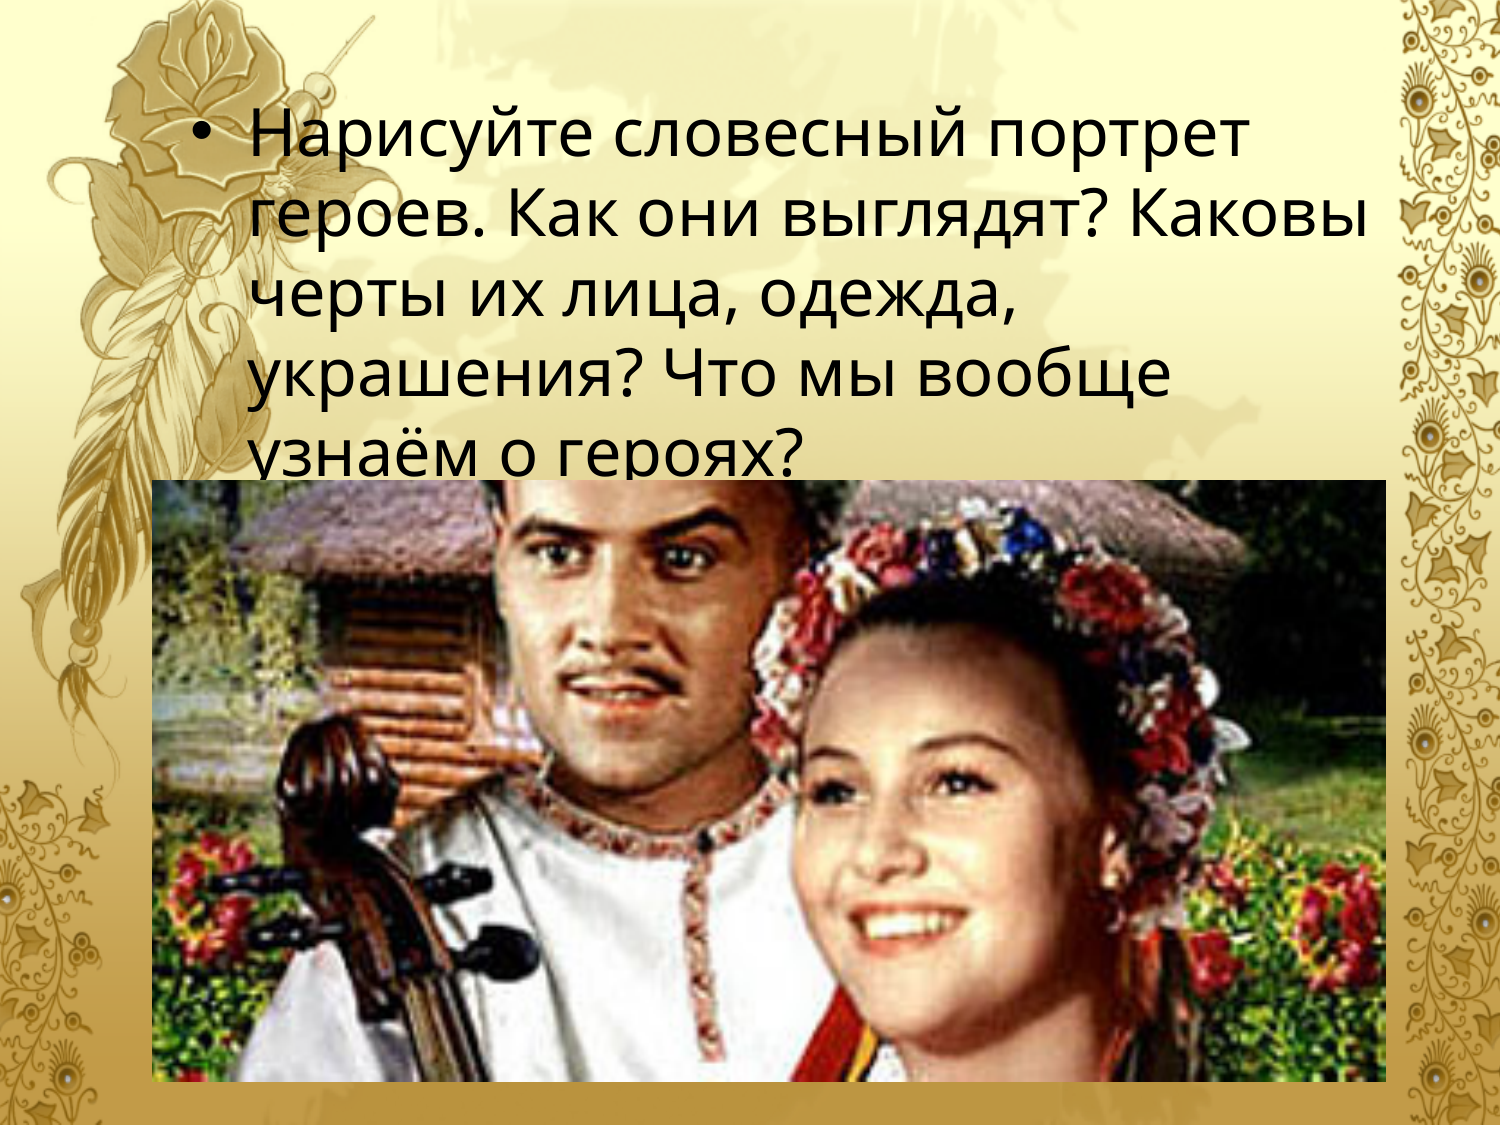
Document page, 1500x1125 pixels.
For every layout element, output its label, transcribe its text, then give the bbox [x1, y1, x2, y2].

picture [0, 0, 1500, 1125]
list Нарисуйте словесный портрет героев. Как они выглядят? Каковы черты их лица, одежда, украшения? Что мы вообще узнаём о героях? [175, 82, 1390, 481]
